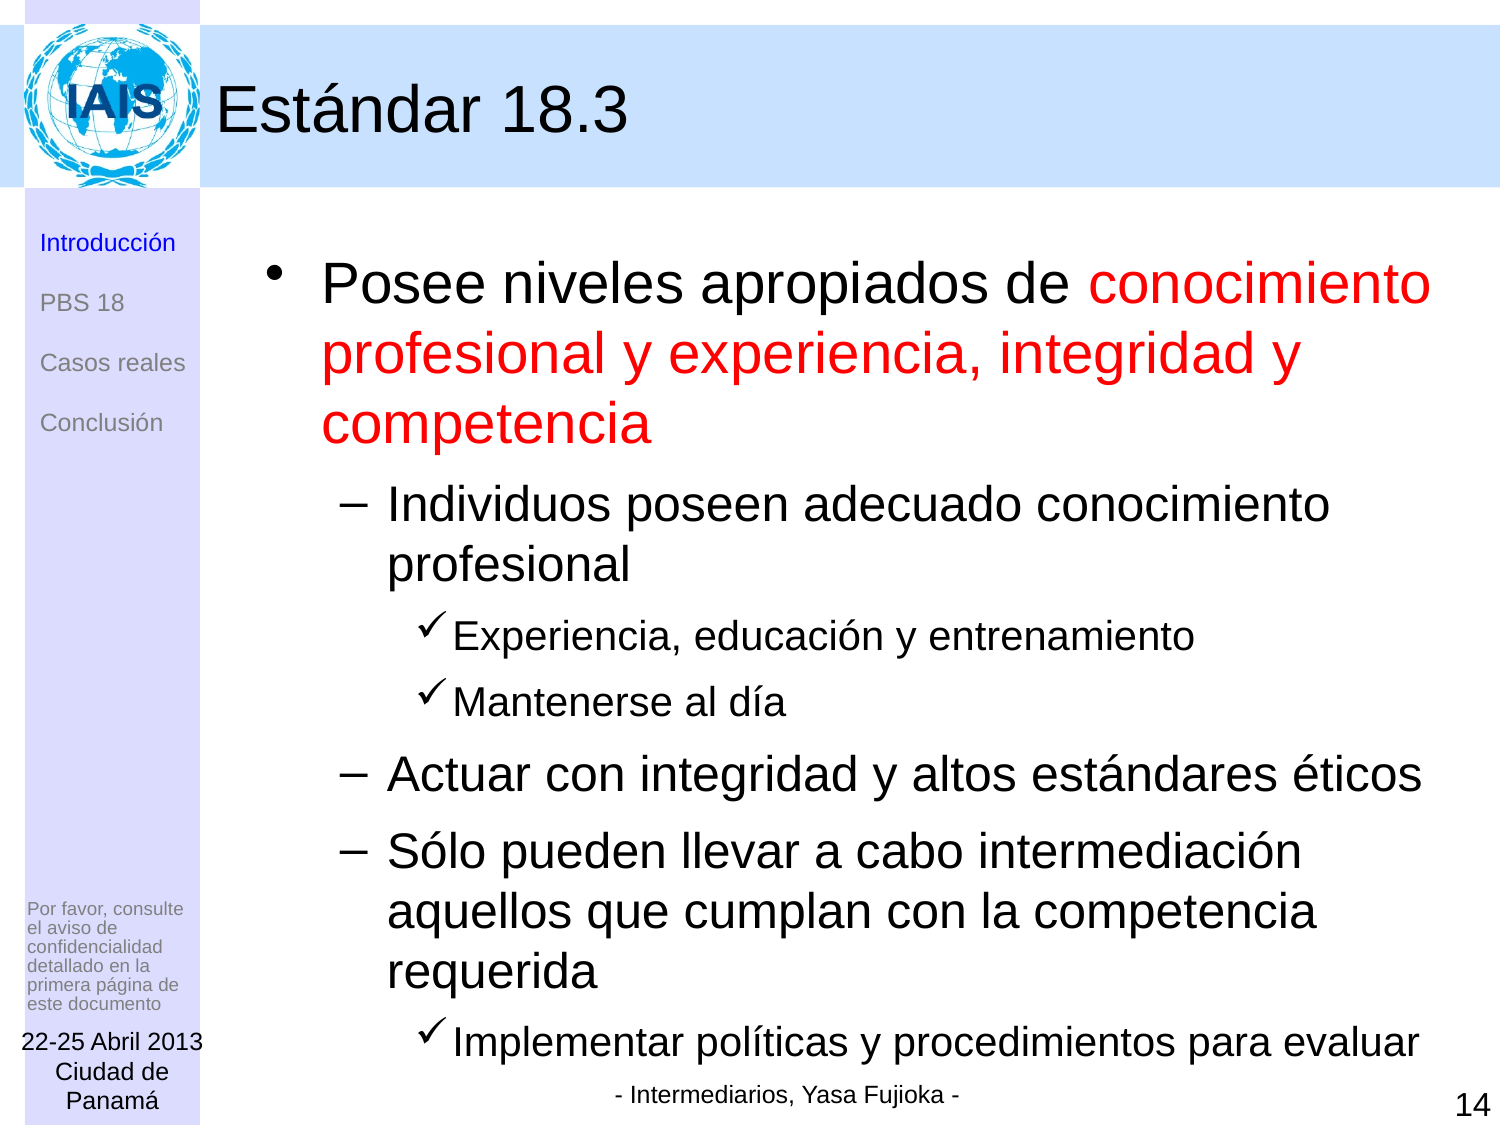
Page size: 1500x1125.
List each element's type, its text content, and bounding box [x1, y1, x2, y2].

title Estándar 18.3 [200, 24, 1475, 188]
text_box Introducción PBS 18 Casos reales Conclusión [24, 189, 200, 444]
list Posee niveles apropiados de conocimiento profesional y experiencia, integridad y competencia Individuos poseen adecuado conocimiento profesional Experiencia, educación y entrenamiento Mantenerse al día Actuar con integridad y altos estándares éticos Sólo pueden llevar a cabo intermediación aquellos que cumplan con la competencia requerida Implementar políticas y procedimientos para evaluar [249, 237, 1463, 1063]
picture [24, 24, 200, 188]
